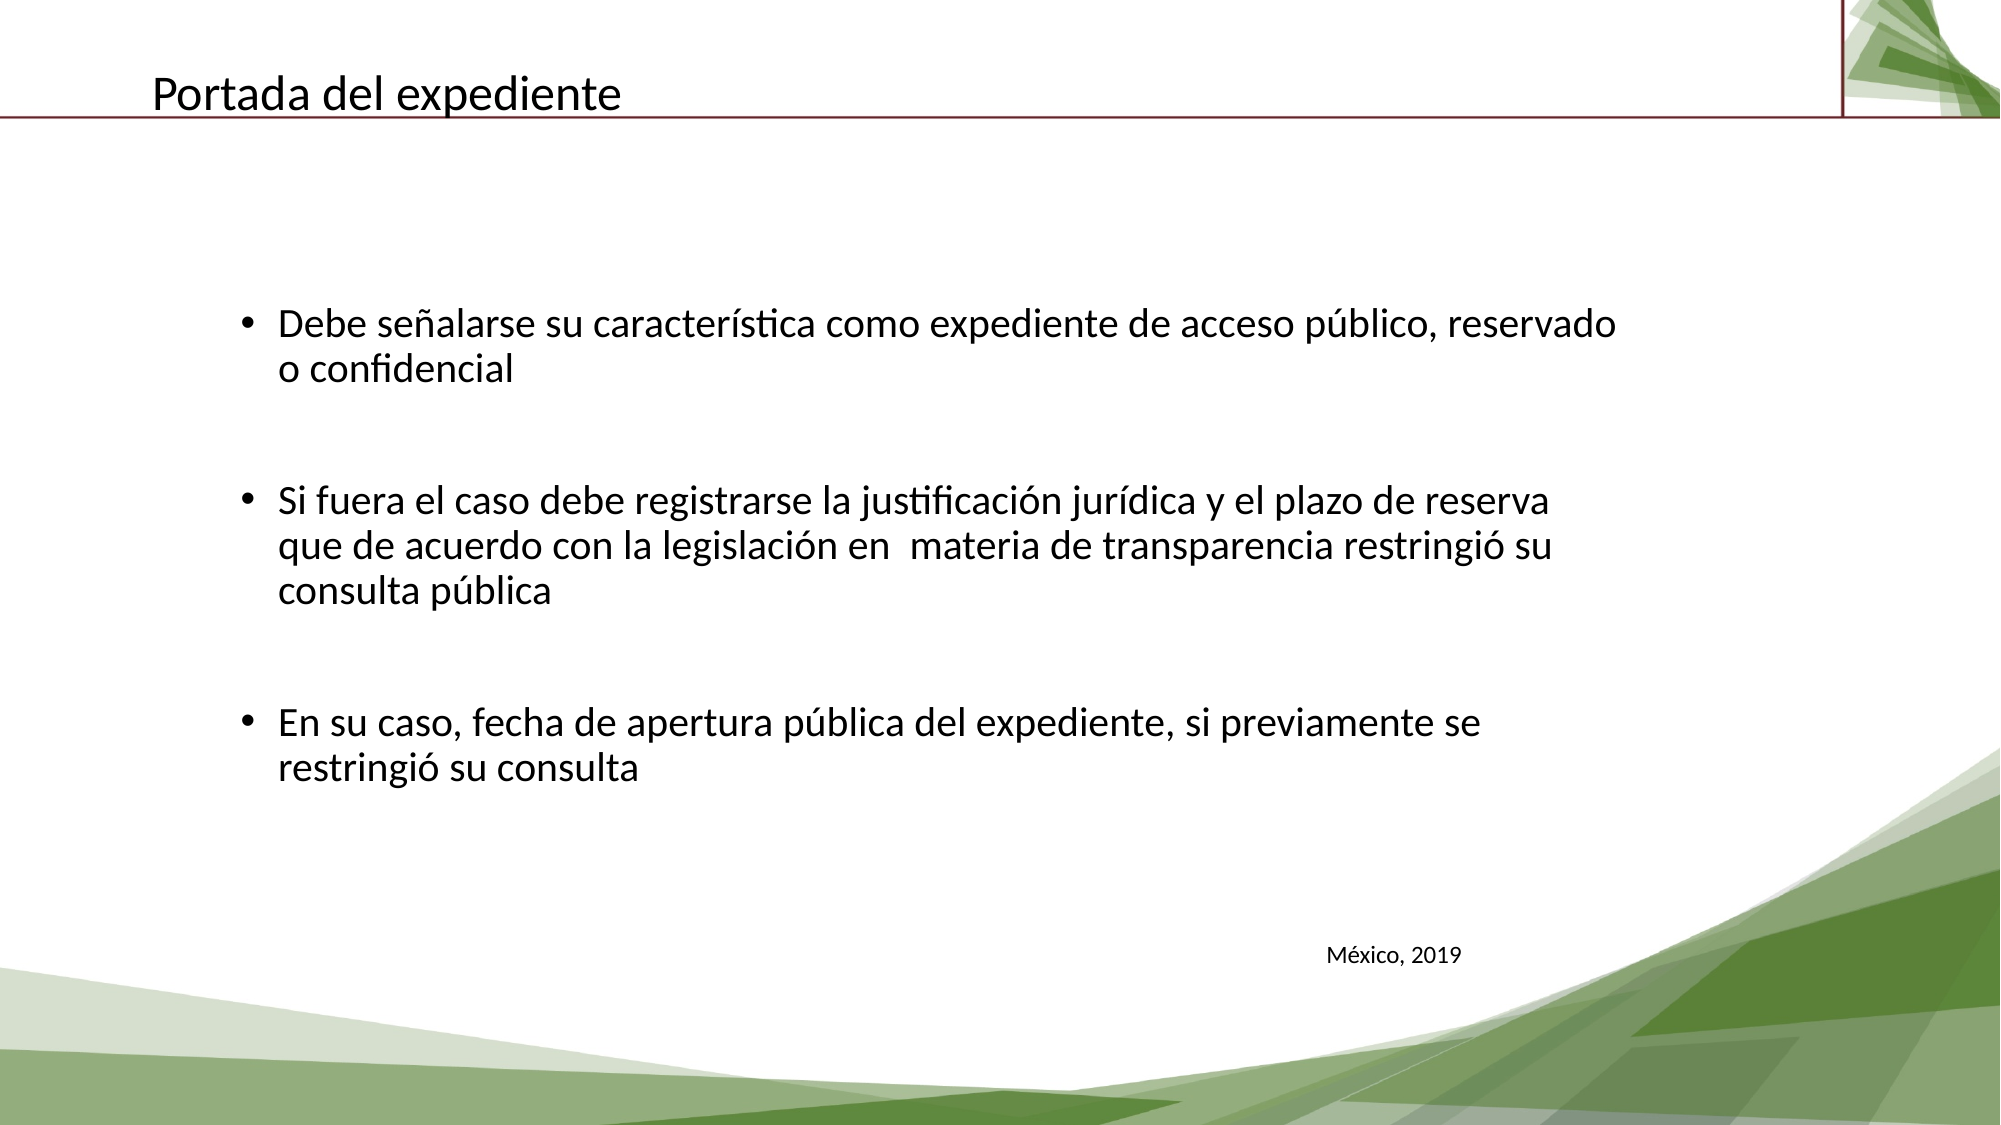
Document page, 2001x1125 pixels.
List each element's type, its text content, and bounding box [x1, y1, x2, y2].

text_box México, 2019 [1311, 930, 1637, 976]
picture [0, 0, 2000, 1125]
text_box Portada del expediente [137, 59, 1863, 134]
text_box Debe señalarse su característica como expediente de acceso público, reservado o confidencial Si fuera el caso debe registrarse la justificación jurídica y el plazo de reserva que de acuerdo con la legislación en materia de transparencia restringió su consulta pública En su caso, fecha de apertura pública del expediente, si previamente se restringió su consulta [225, 167, 1637, 805]
